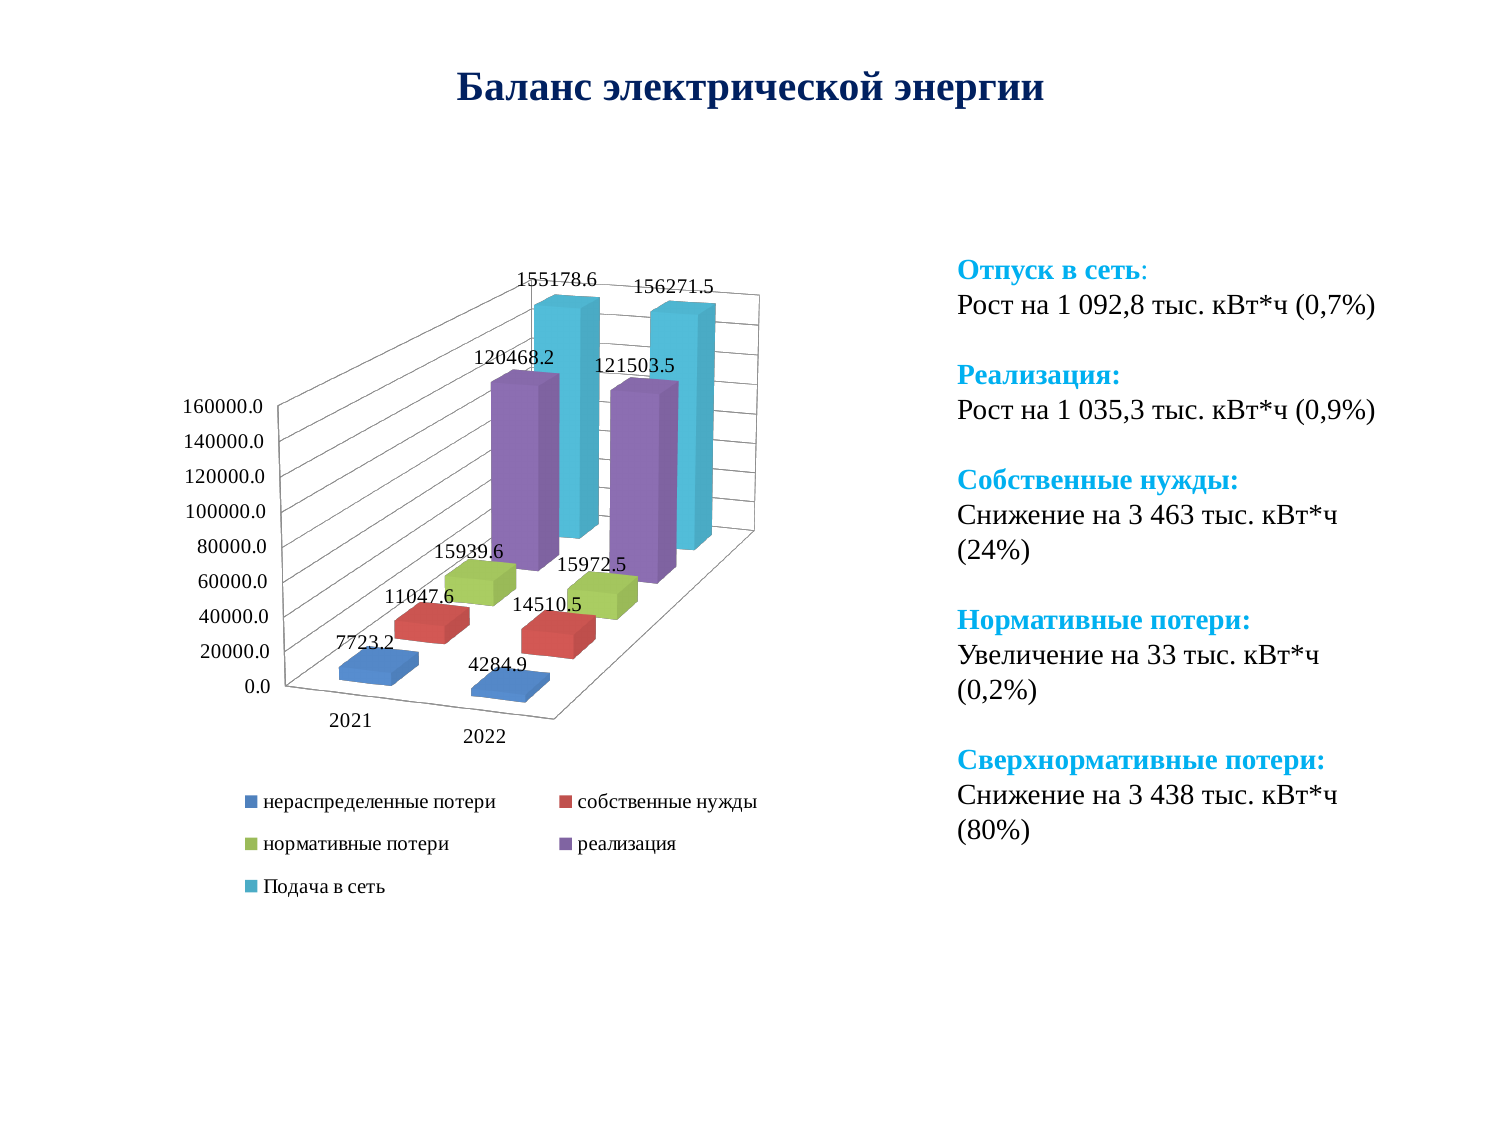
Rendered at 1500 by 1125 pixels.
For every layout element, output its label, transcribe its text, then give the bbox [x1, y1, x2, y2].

title Баланс электрической энергии [162, 30, 1340, 138]
text_box Отпуск в сеть: Рост на 1 092,8 тыс. кВт*ч (0,7%) Реализация: Рост на 1 035,3 тыс. кВт*ч (0,9%) Собственные нужды: Снижение на 3 463 тыс. кВт*ч (24%) Нормативные потери: Увеличение на 33 тыс. кВт*ч (0,2%) Сверхнормативные потери: Снижение на 3 438 тыс. кВт*ч (80%) [946, 243, 1414, 853]
chart [162, 195, 943, 962]
